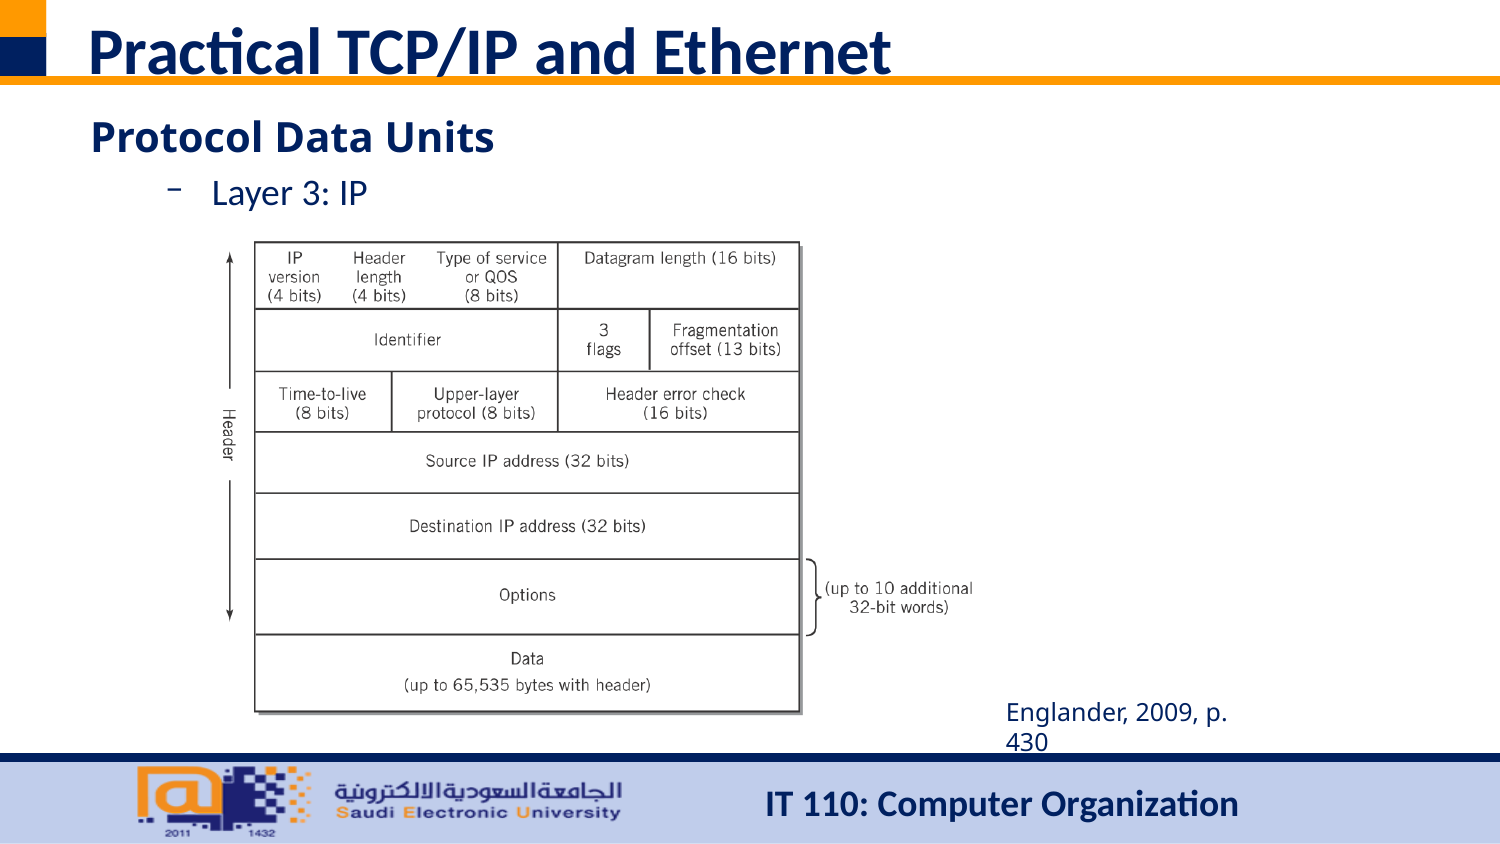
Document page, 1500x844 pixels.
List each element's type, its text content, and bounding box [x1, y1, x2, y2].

list Protocol Data Units Layer 3: IP [75, 103, 1425, 660]
text_box Englander, 2009, p. 430 [991, 688, 1253, 735]
title Practical TCP/IP and Ethernet [73, 0, 1427, 81]
picture [137, 766, 622, 837]
picture [210, 227, 988, 735]
